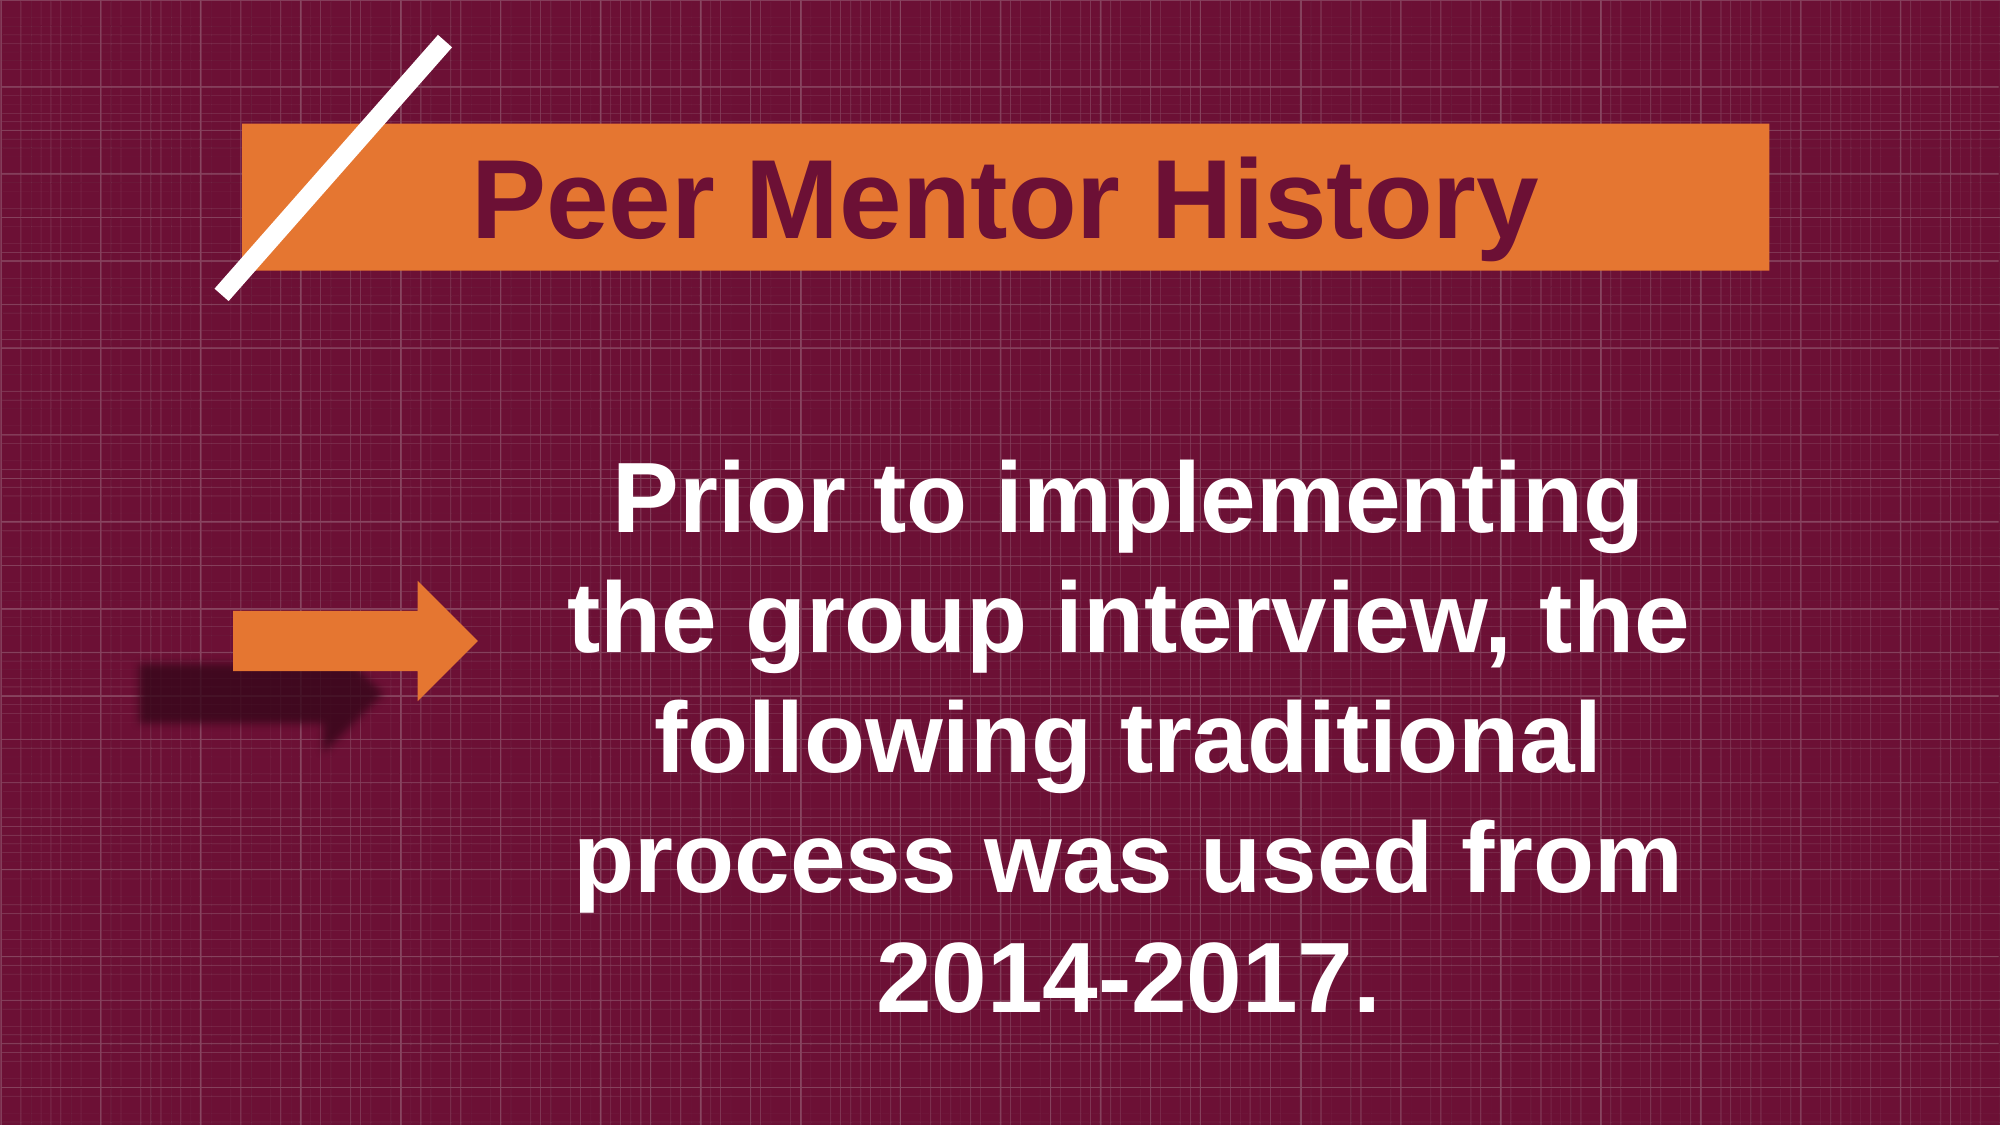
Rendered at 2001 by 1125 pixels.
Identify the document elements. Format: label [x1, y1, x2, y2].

picture [0, 0, 2000, 1125]
text_box [221, 40, 446, 296]
